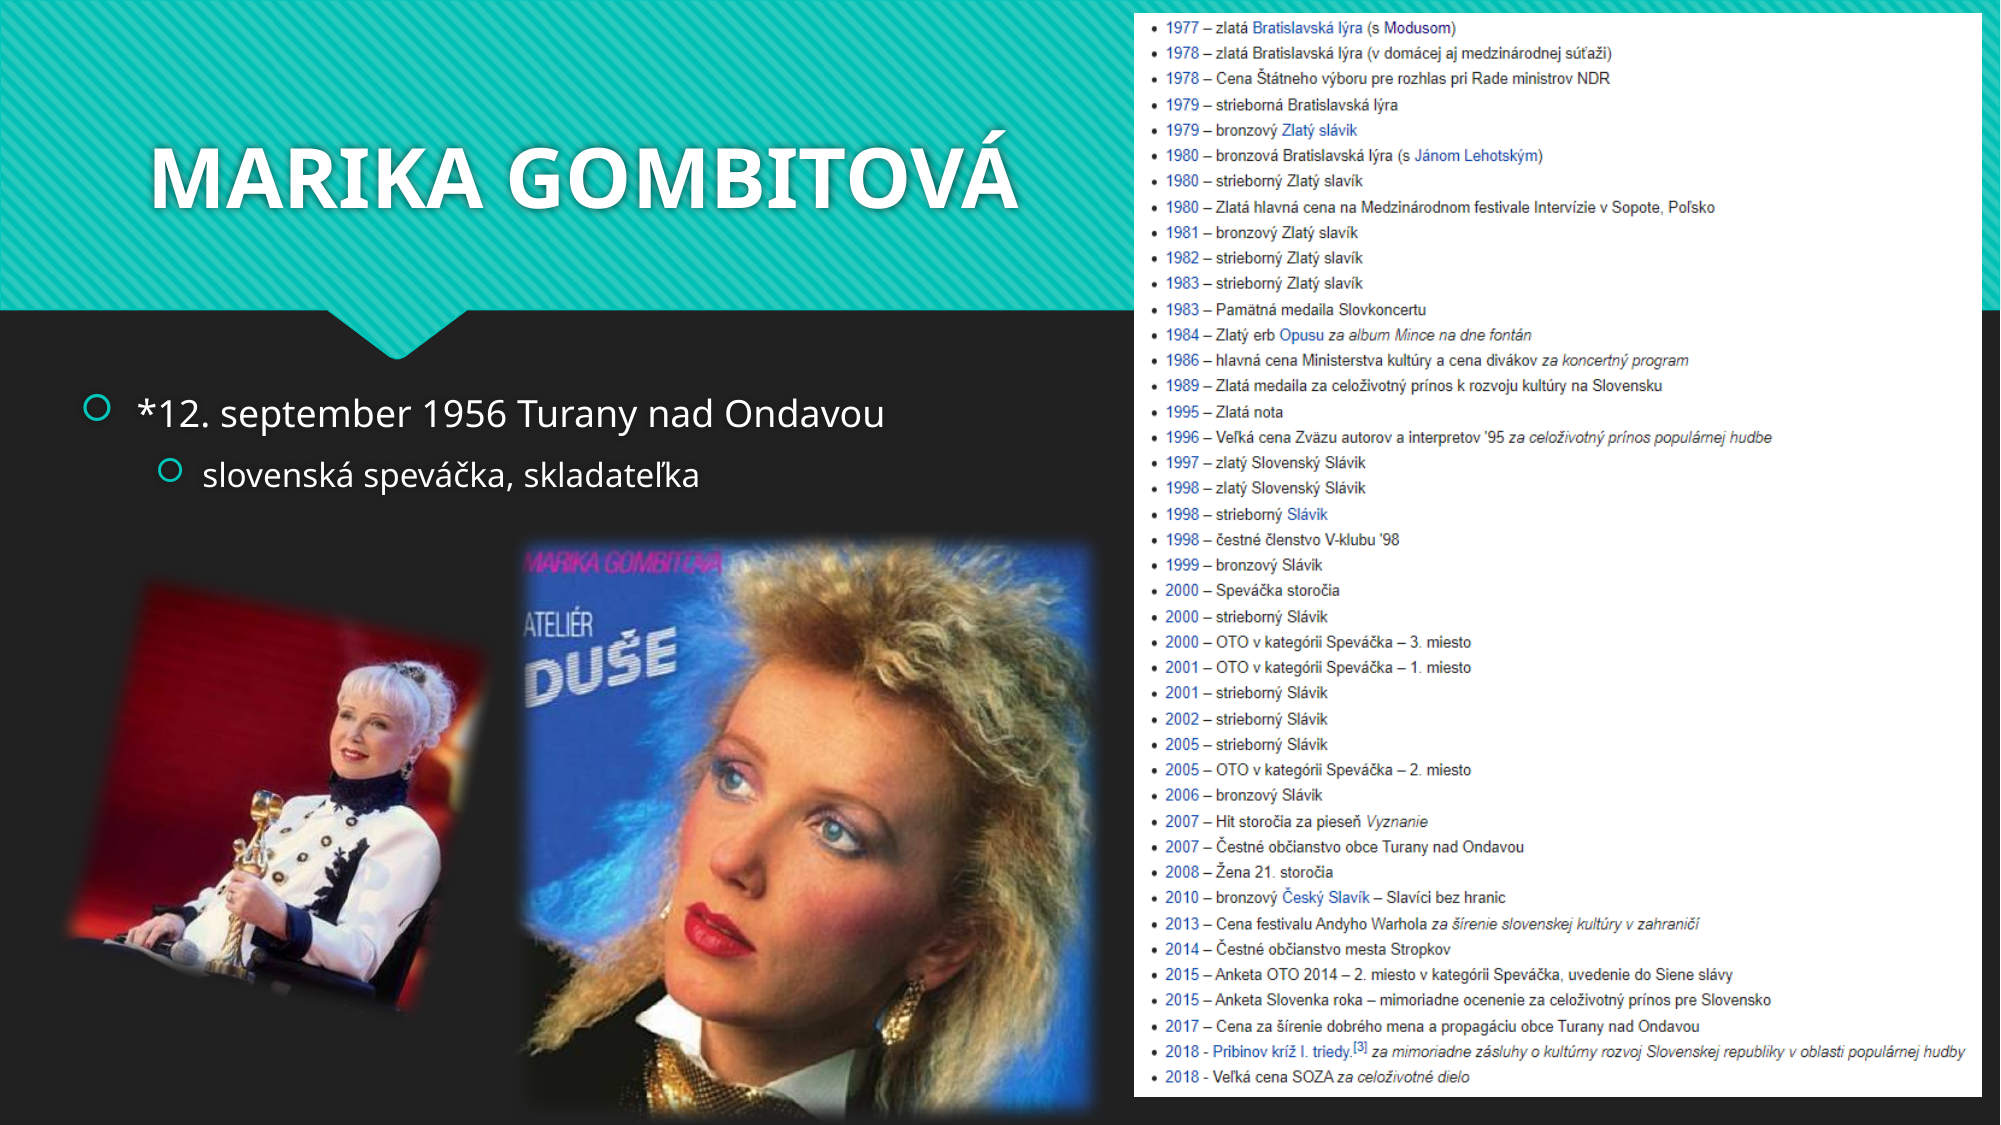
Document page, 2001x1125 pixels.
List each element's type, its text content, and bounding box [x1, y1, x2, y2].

title MARIKA GOMBITOVÁ [132, 73, 1134, 233]
list *12. september 1956 Turany nad Ondavou slovenská speváčka, skladateľka [65, 356, 1134, 529]
picture [1134, 13, 1982, 1097]
picture [76, 585, 480, 1004]
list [509, 527, 1107, 1125]
